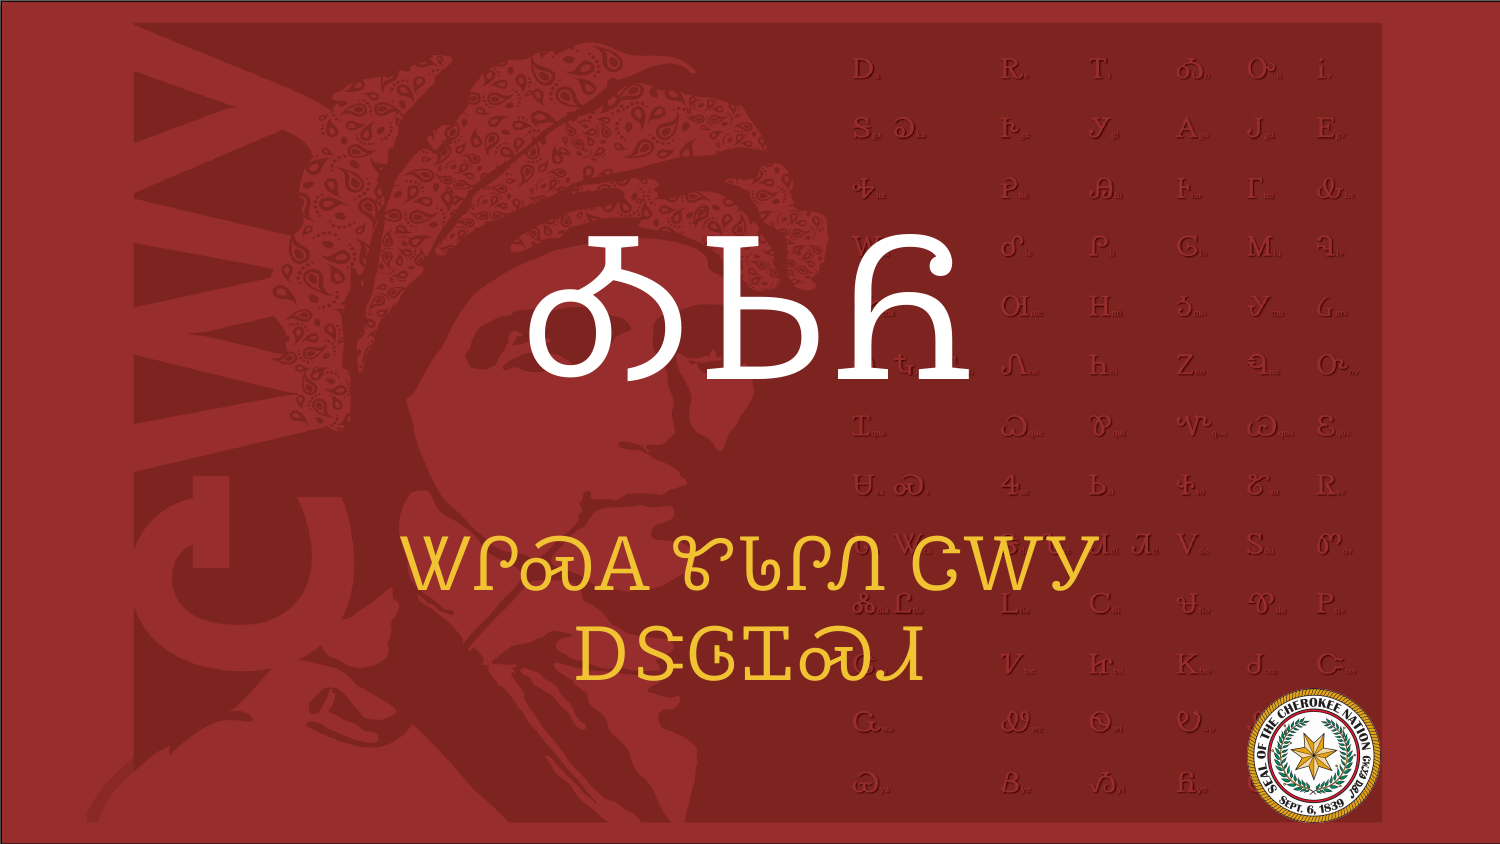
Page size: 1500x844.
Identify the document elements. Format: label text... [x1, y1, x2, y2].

title ᎣᏏᏲ [275, 195, 1225, 435]
subtitle ᏔᎵᏍᎪ ᏑᏓᎵᏁ ᏣᎳᎩ ᎠᏕᎶᏆᏍᏗ [275, 500, 1225, 650]
picture [0, 0, 1500, 844]
